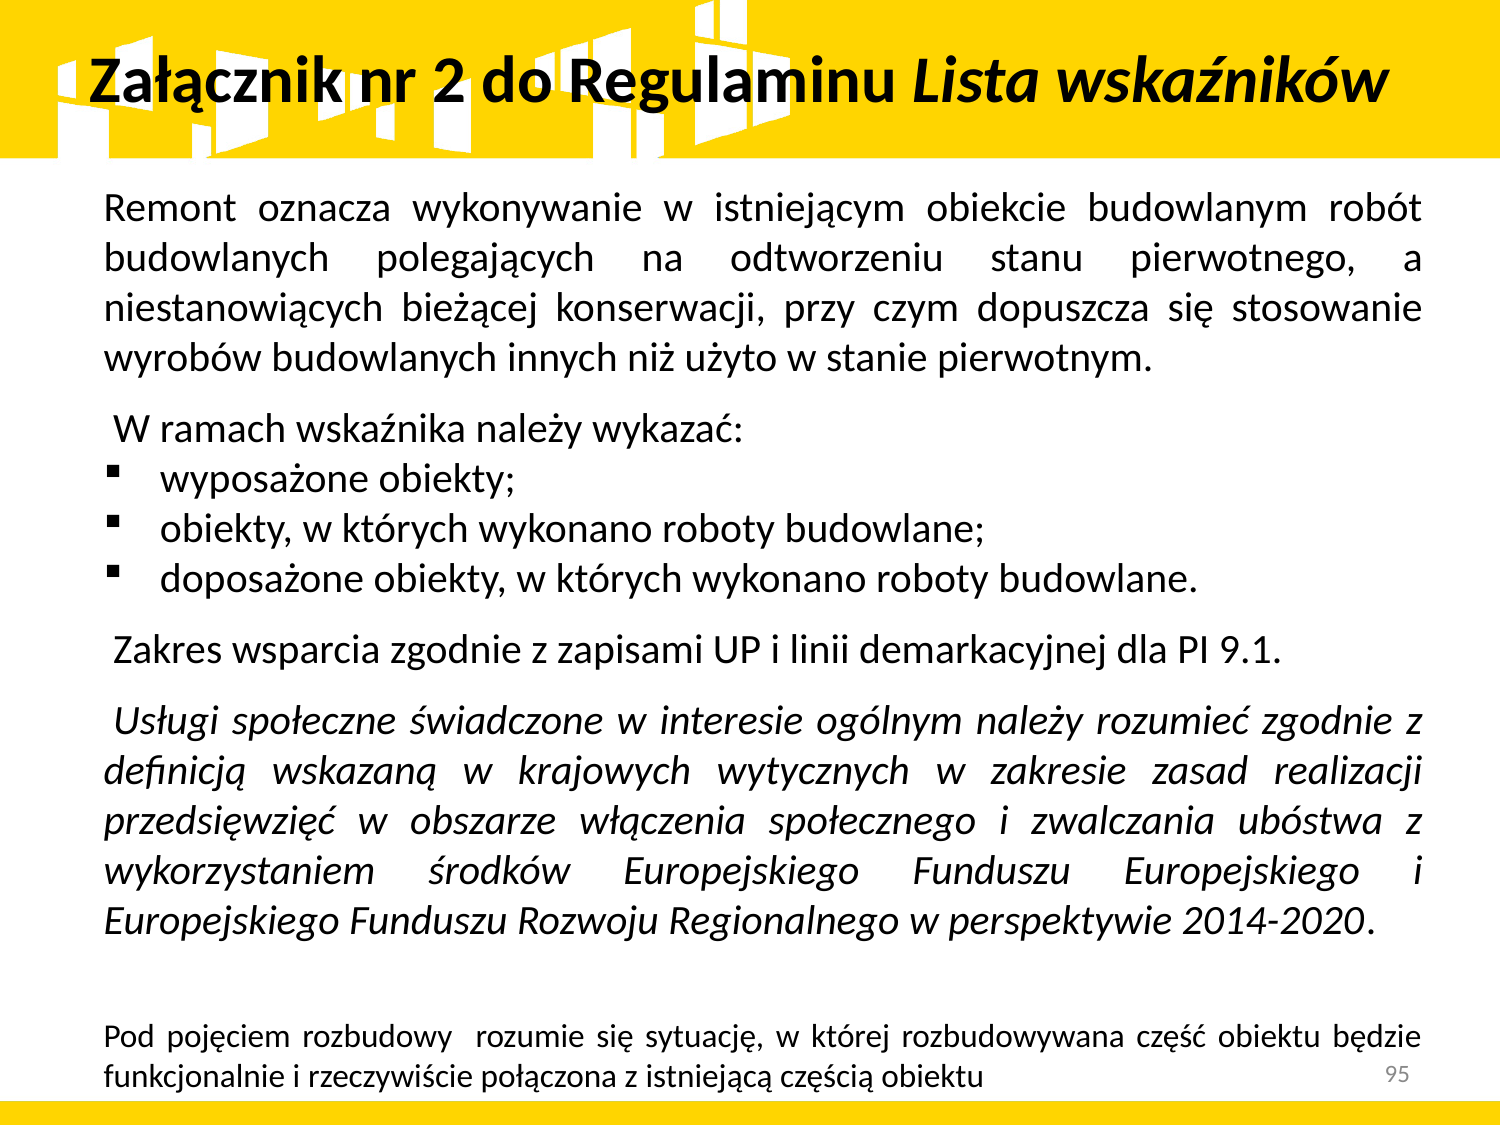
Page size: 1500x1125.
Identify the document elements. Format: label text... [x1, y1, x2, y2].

title Załącznik nr 2 do Regulaminu Lista wskaźników [64, 1, 1416, 150]
picture [0, 0, 1500, 1125]
list Remont oznacza wykonywanie w istniejącym obiekcie budowlanym robót budowlanych polegających na odtworzeniu stanu pierwotnego, a niestanowiących bieżącej konserwacji, przy czym dopuszcza się stosowanie wyrobów budowlanych innych niż użyto w stanie pierwotnym. W ramach wskaźnika należy wykazać: wyposażone obiekty; obiekty, w których wykonano roboty budowlane; doposażone obiekty, w których wykonano roboty budowlane. Zakres wsparcia zgodnie z zapisami UP i linii demarkacyjnej dla PI 9.1. Usługi społeczne świadczone w interesie ogólnym należy rozumieć zgodnie z definicją wskazaną w krajowych wytycznych w zakresie zasad realizacji przedsięwzięć w obszarze włączenia społecznego i zwalczania ubóstwa z wykorzystaniem środków Europejskiego Funduszu Europejskiego i Europejskiego Funduszu Rozwoju Regionalnego w perspektywie 2014-2020. Pod pojęciem rozbudowy rozumie się sytuację, w której rozbudowywana część obiektu będzie funkcjonalnie i rzeczywiście połączona z istniejącą częścią obiektu [88, 172, 1439, 1095]
slide_number 95 [1074, 1042, 1425, 1103]
